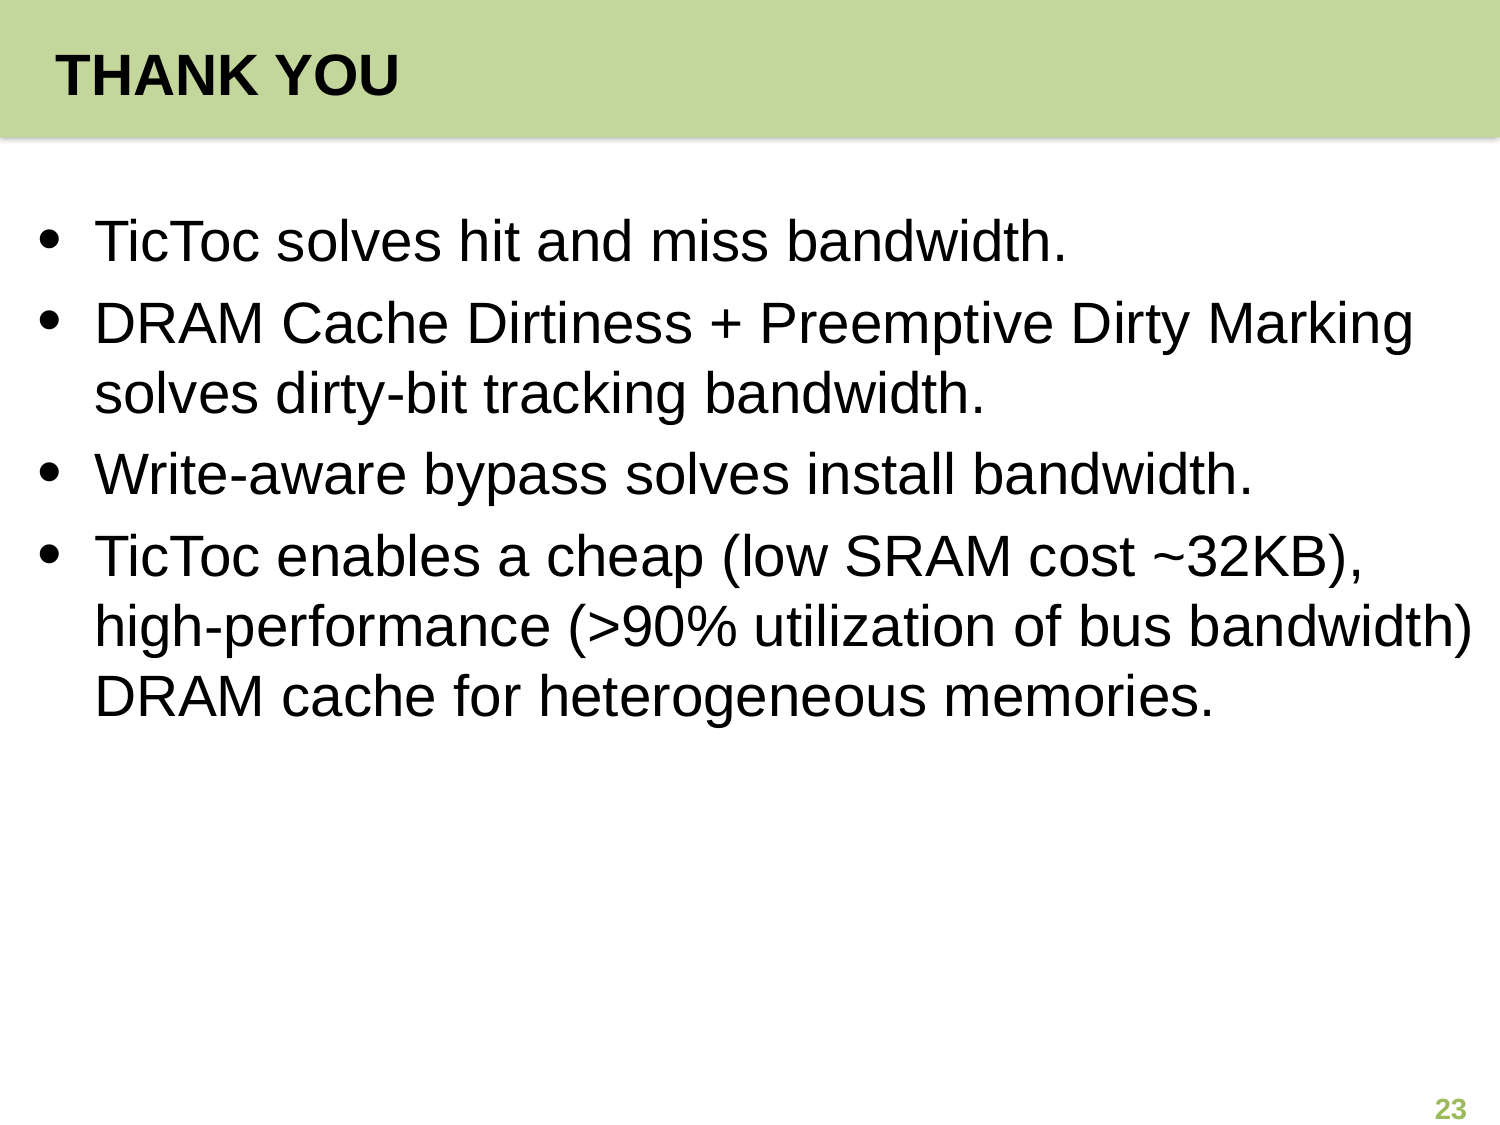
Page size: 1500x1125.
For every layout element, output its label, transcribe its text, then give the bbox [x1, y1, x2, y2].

title Thank you [40, 32, 1416, 113]
slide_number 23 [1132, 1087, 1483, 1125]
list TicToc solves hit and miss bandwidth. DRAM Cache Dirtiness + Preemptive Dirty Marking solves dirty-bit tracking bandwidth. Write-aware bypass solves install bandwidth. TicToc enables a cheap (low SRAM cost ~32KB), high-performance (>90% utilization of bus bandwidth) DRAM cache for heterogeneous memories. [22, 195, 1496, 988]
